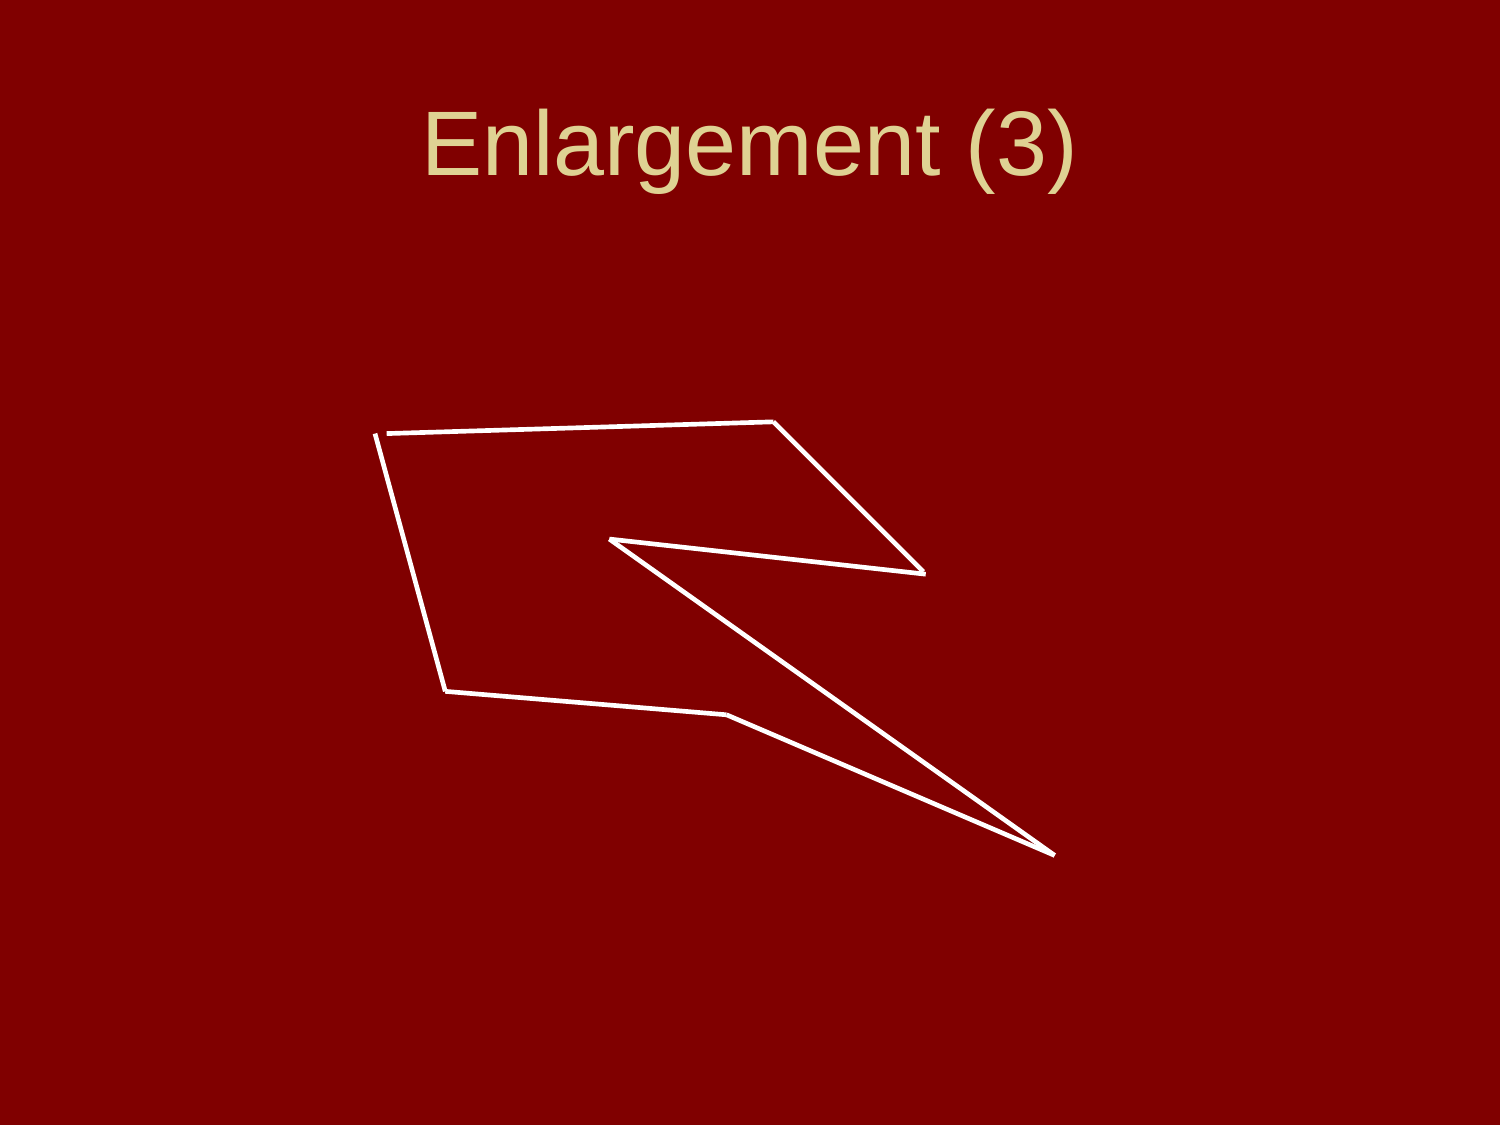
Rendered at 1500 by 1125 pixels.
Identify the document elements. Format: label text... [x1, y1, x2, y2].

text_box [386, 421, 774, 434]
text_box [773, 421, 924, 536]
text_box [280, 527, 540, 598]
title Enlargement (3) [74, 44, 1426, 233]
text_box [445, 691, 604, 716]
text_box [726, 714, 1055, 856]
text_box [609, 538, 1055, 856]
